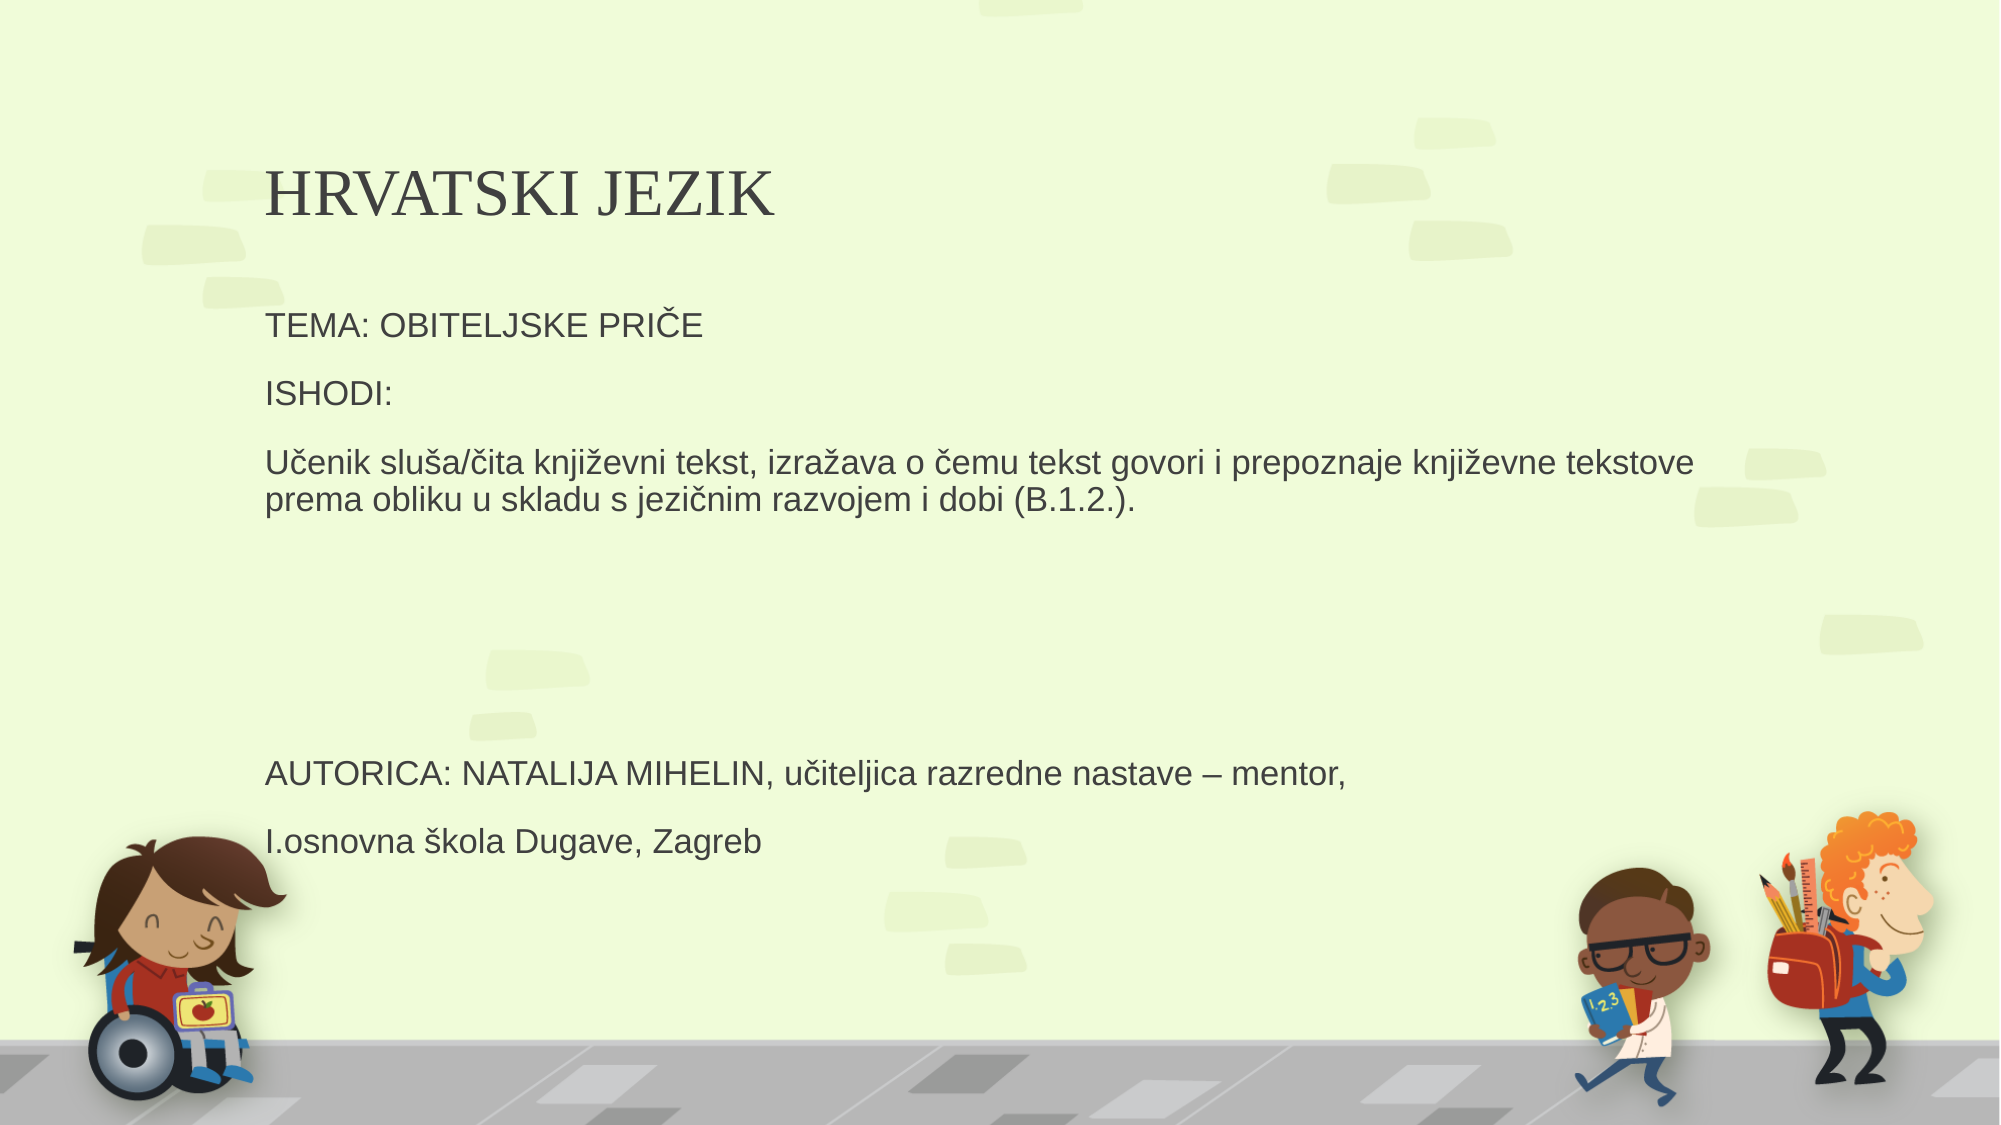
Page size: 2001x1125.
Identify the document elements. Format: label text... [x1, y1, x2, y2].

list TEMA: OBITELJSKE PRIČE ISHODI: Učenik sluša/čita književni tekst, izražava o čemu tekst govori i prepoznaje književne tekstove prema obliku u skladu s jezičnim razvojem i dobi (B.1.2.). AUTORICA: NATALIJA MIHELIN, učiteljica razredne nastave – mentor, I.osnovna škola Dugave, Zagreb [249, 299, 1750, 870]
picture [0, 0, 2000, 1125]
title HRVATSKI JEZIK [249, 59, 1750, 238]
